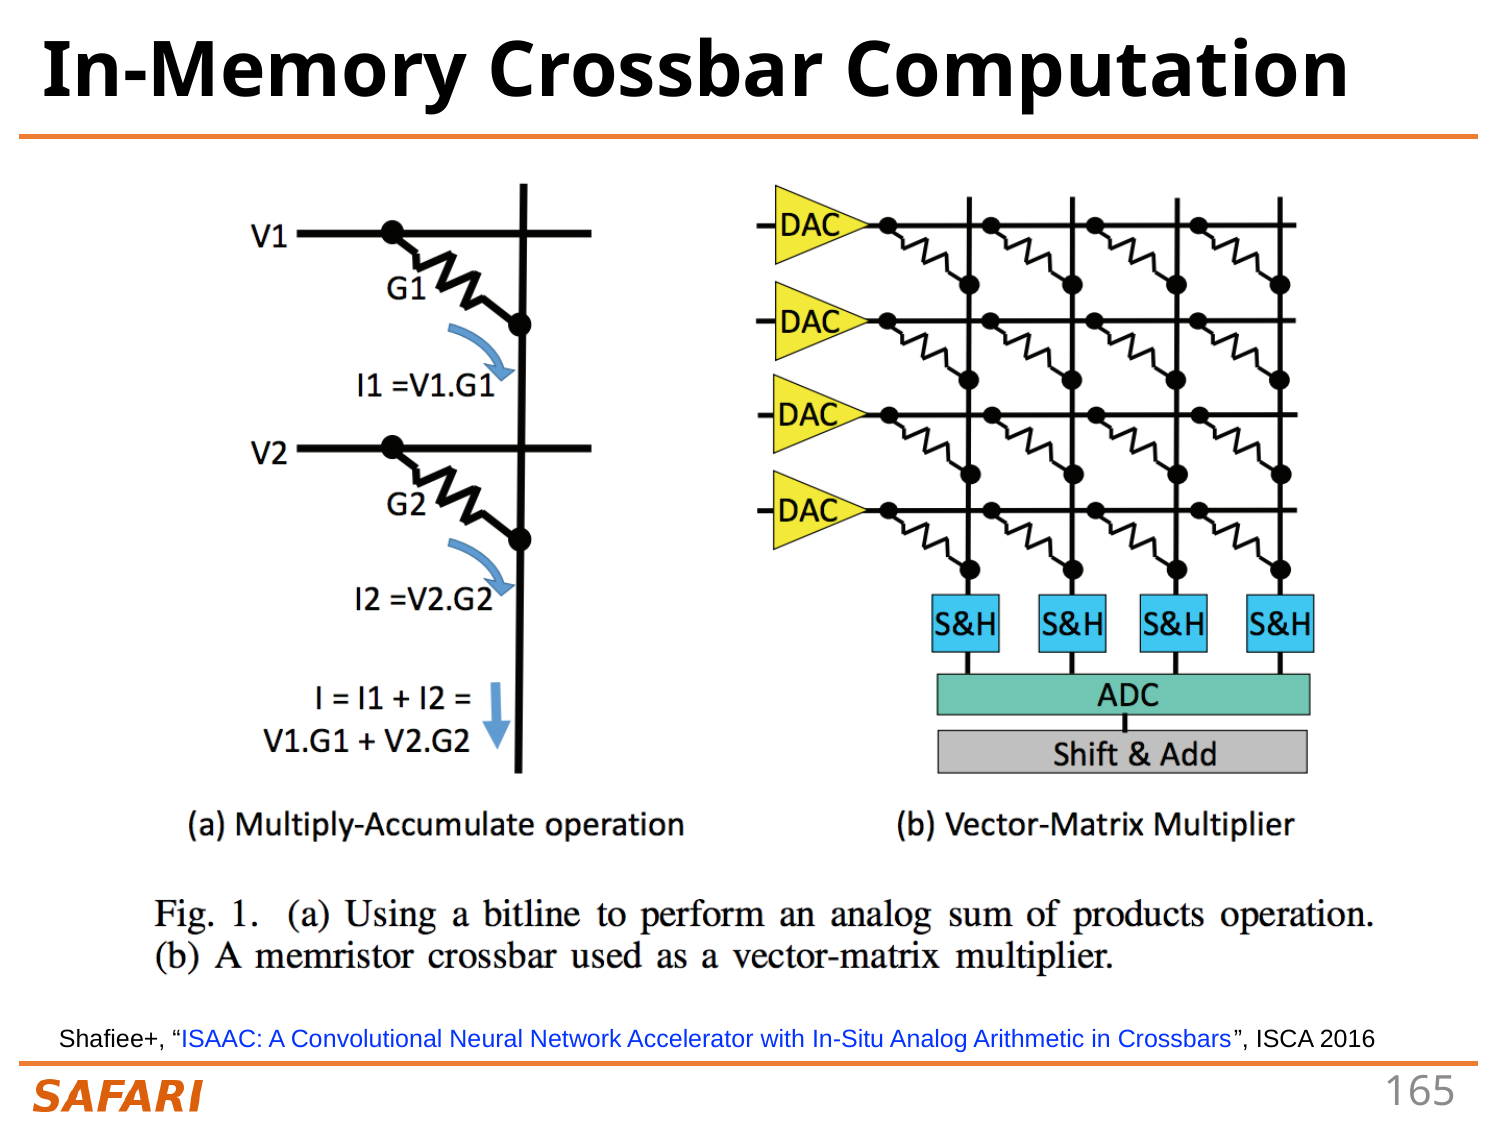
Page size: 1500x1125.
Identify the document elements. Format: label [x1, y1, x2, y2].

picture [112, 164, 1388, 996]
text_box [44, 1014, 1456, 1060]
title [27, 21, 1487, 122]
picture [31, 1070, 209, 1122]
